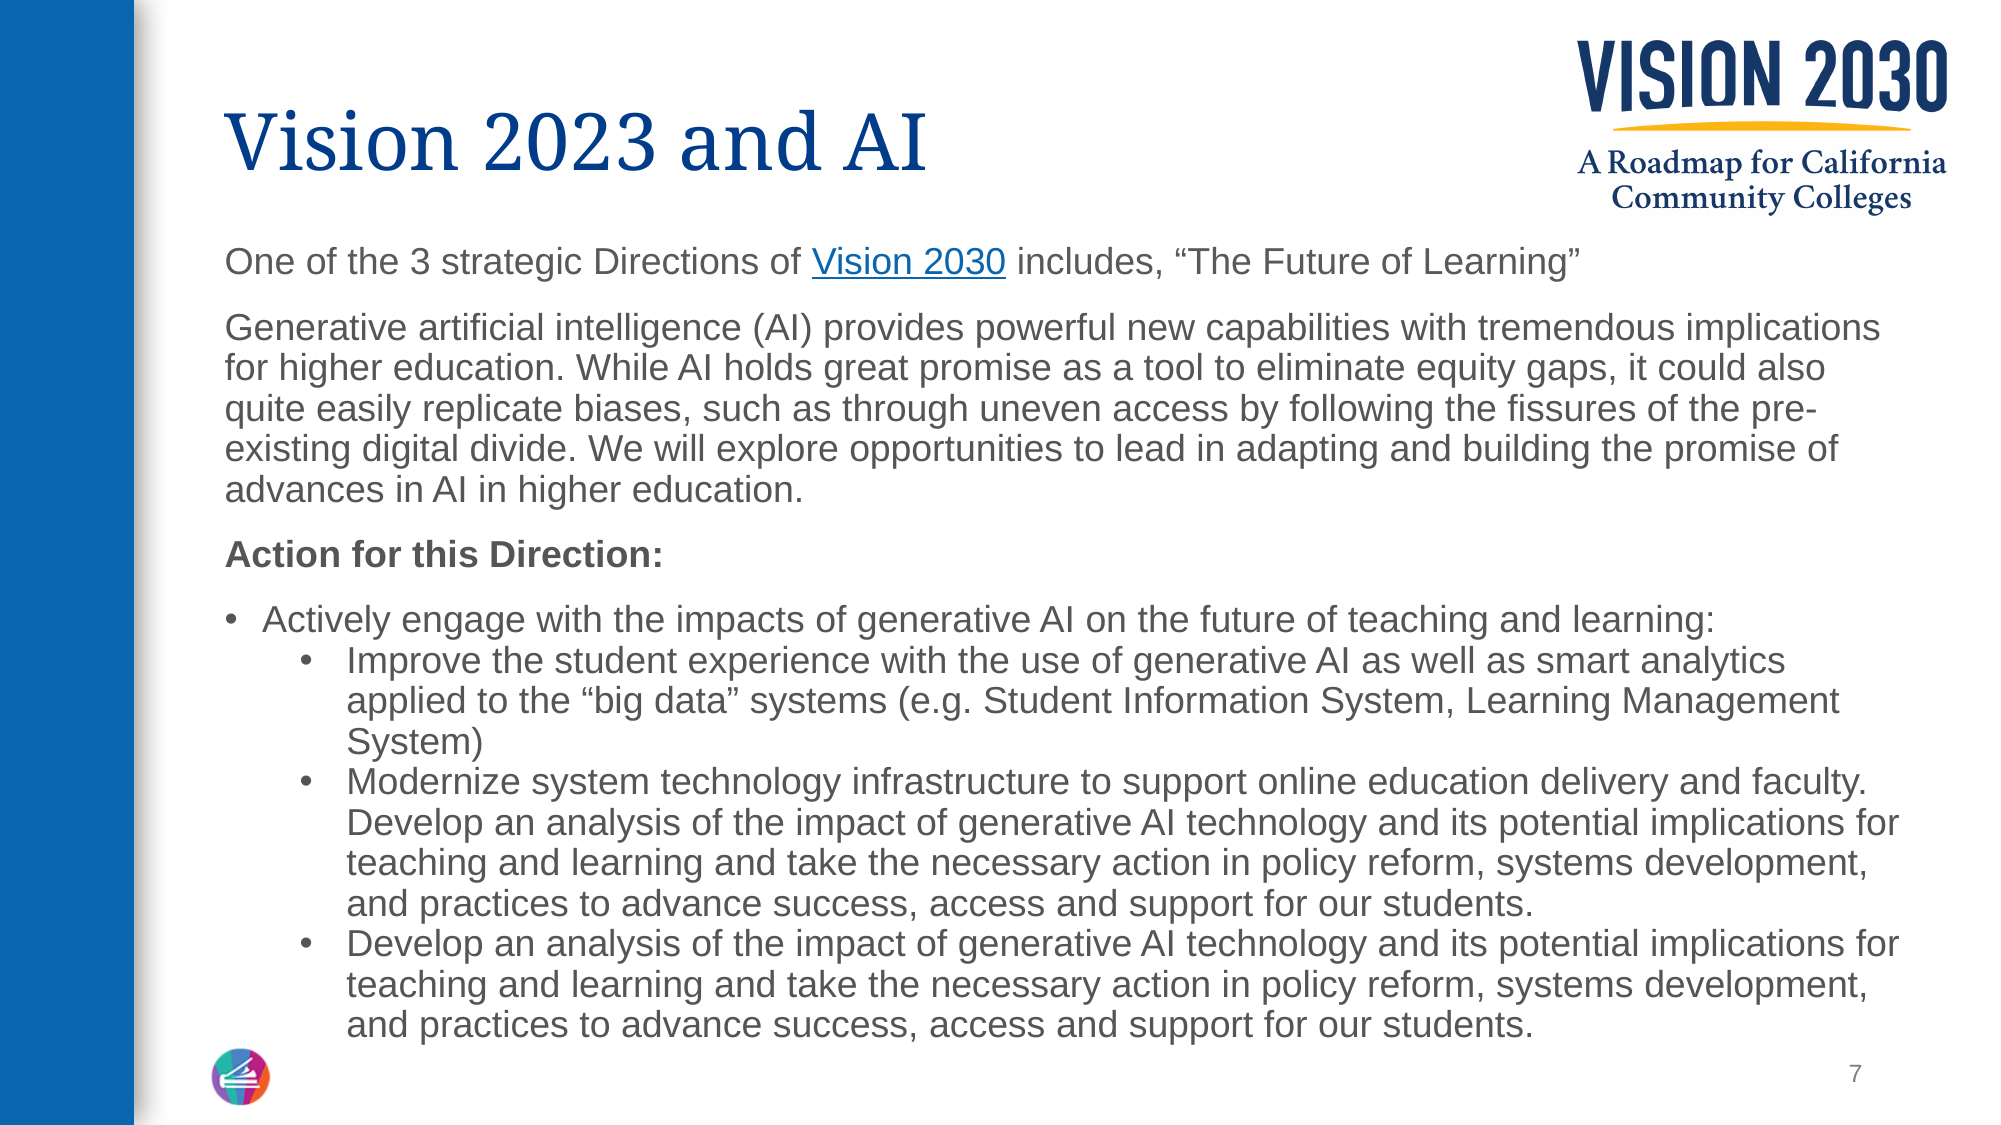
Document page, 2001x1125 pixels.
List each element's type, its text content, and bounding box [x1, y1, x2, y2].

title Vision 2023 and AI [209, 59, 976, 195]
slide_number 7 [1712, 1042, 1863, 1103]
picture [209, 1046, 272, 1108]
picture [1575, 38, 1949, 217]
list One of the 3 strategic Directions of Vision 2030 includes, “The Future of Learning” Generative artificial intelligence (AI) provides powerful new capabilities with tremendous implications for higher education. While AI holds great promise as a tool to eliminate equity gaps, it could also quite easily replicate biases, such as through uneven access by following the fissures of the pre-existing digital divide. We will explore opportunities to lead in adapting and building the promise of advances in AI in higher education. Action for this Direction: Actively engage with the impacts of generative AI on the future of teaching and learning: Improve the student experience with the use of generative AI as well as smart analytics applied to the “big data” systems (e.g. Student Information System, Learning Management System) Modernize system technology infrastructure to support online education delivery and faculty. Develop an analysis of the impact of generative AI technology and its potential implications for teaching and learning and take the necessary action in policy reform, systems development, and practices to advance success, access and support for our students. Develop an analysis of the impact of generative AI technology and its potential implications for teaching and learning and take the necessary action in policy reform, systems development, and practices to advance success, access and support for our students. [209, 234, 1921, 1020]
